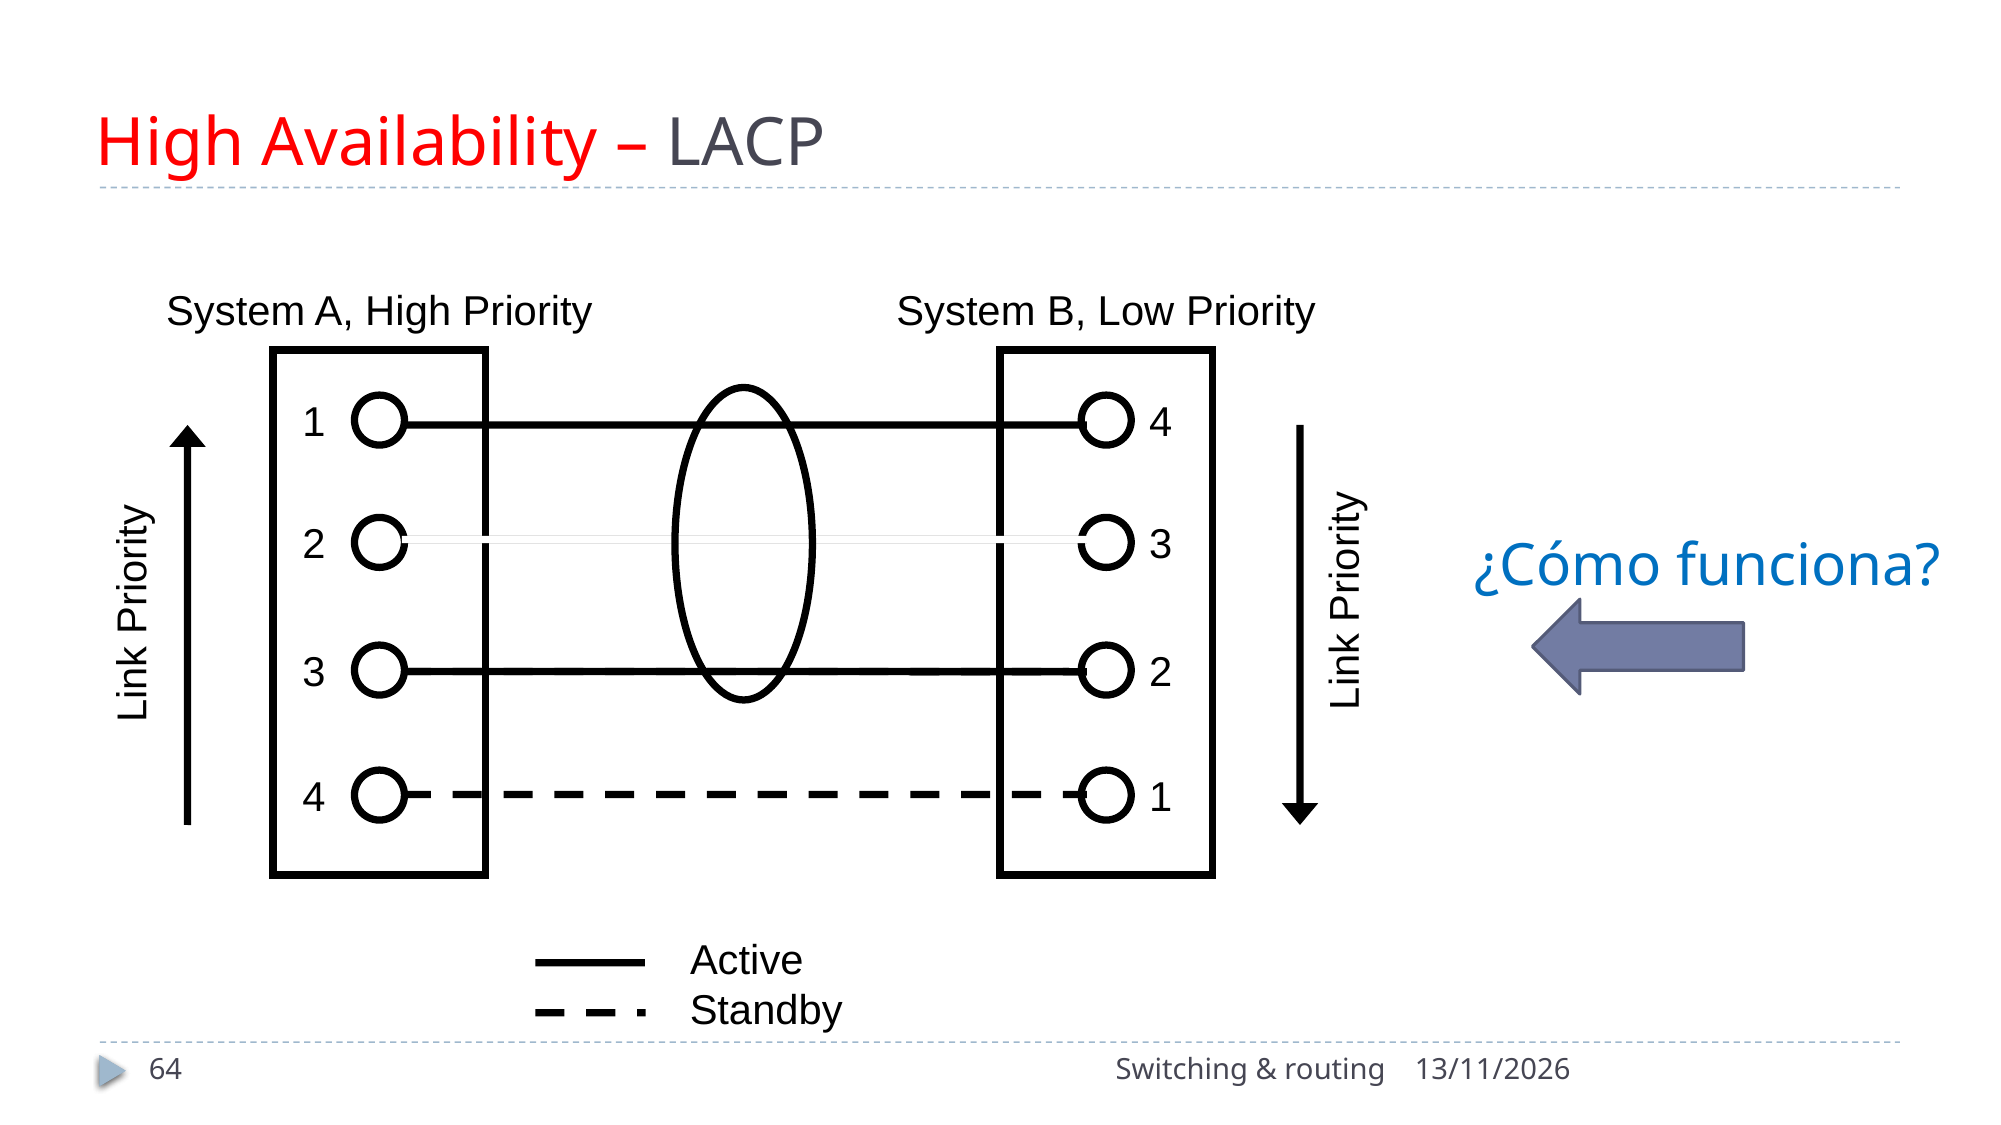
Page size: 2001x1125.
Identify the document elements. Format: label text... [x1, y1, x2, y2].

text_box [149, 276, 609, 876]
text_box [674, 387, 813, 700]
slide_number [1401, 1042, 1901, 1103]
text_box ¿Cómo funciona? [1459, 519, 1956, 605]
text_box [881, 276, 1331, 876]
text_box Active [675, 925, 819, 975]
slide_number 64 [133, 1042, 568, 1103]
text_box Link Priority [97, 489, 144, 738]
text_box Standby [675, 975, 858, 1041]
text_box Link Priority [1336, 477, 1375, 726]
title High Availability – LACP [80, 48, 1898, 187]
text_box [1531, 605, 1746, 696]
footer Switching & routing [634, 1042, 1401, 1103]
